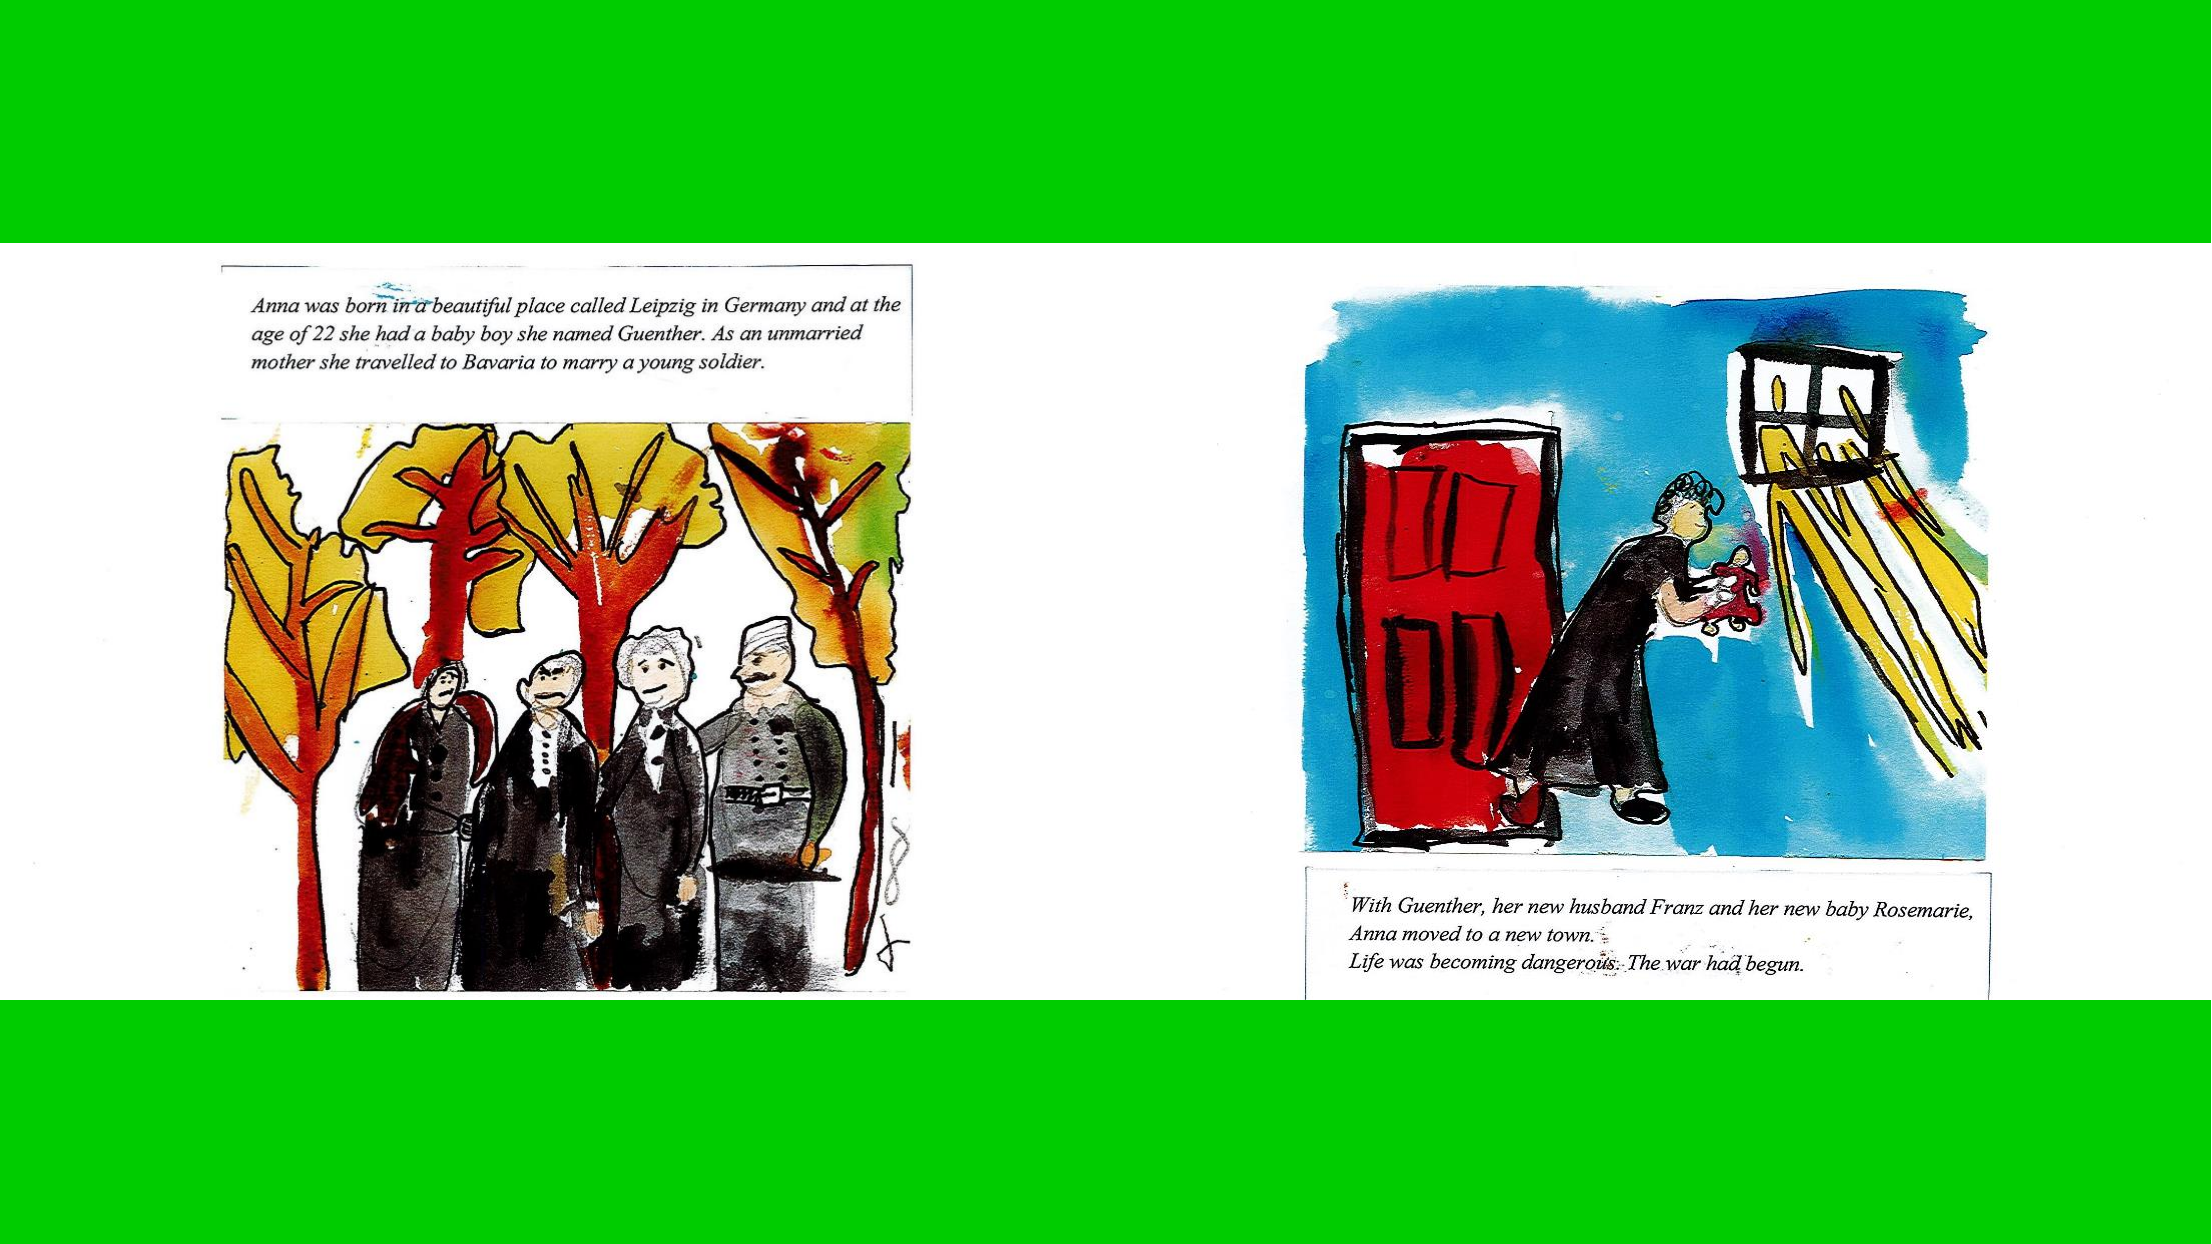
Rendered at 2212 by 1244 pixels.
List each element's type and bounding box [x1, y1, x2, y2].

picture [0, 243, 2212, 1001]
